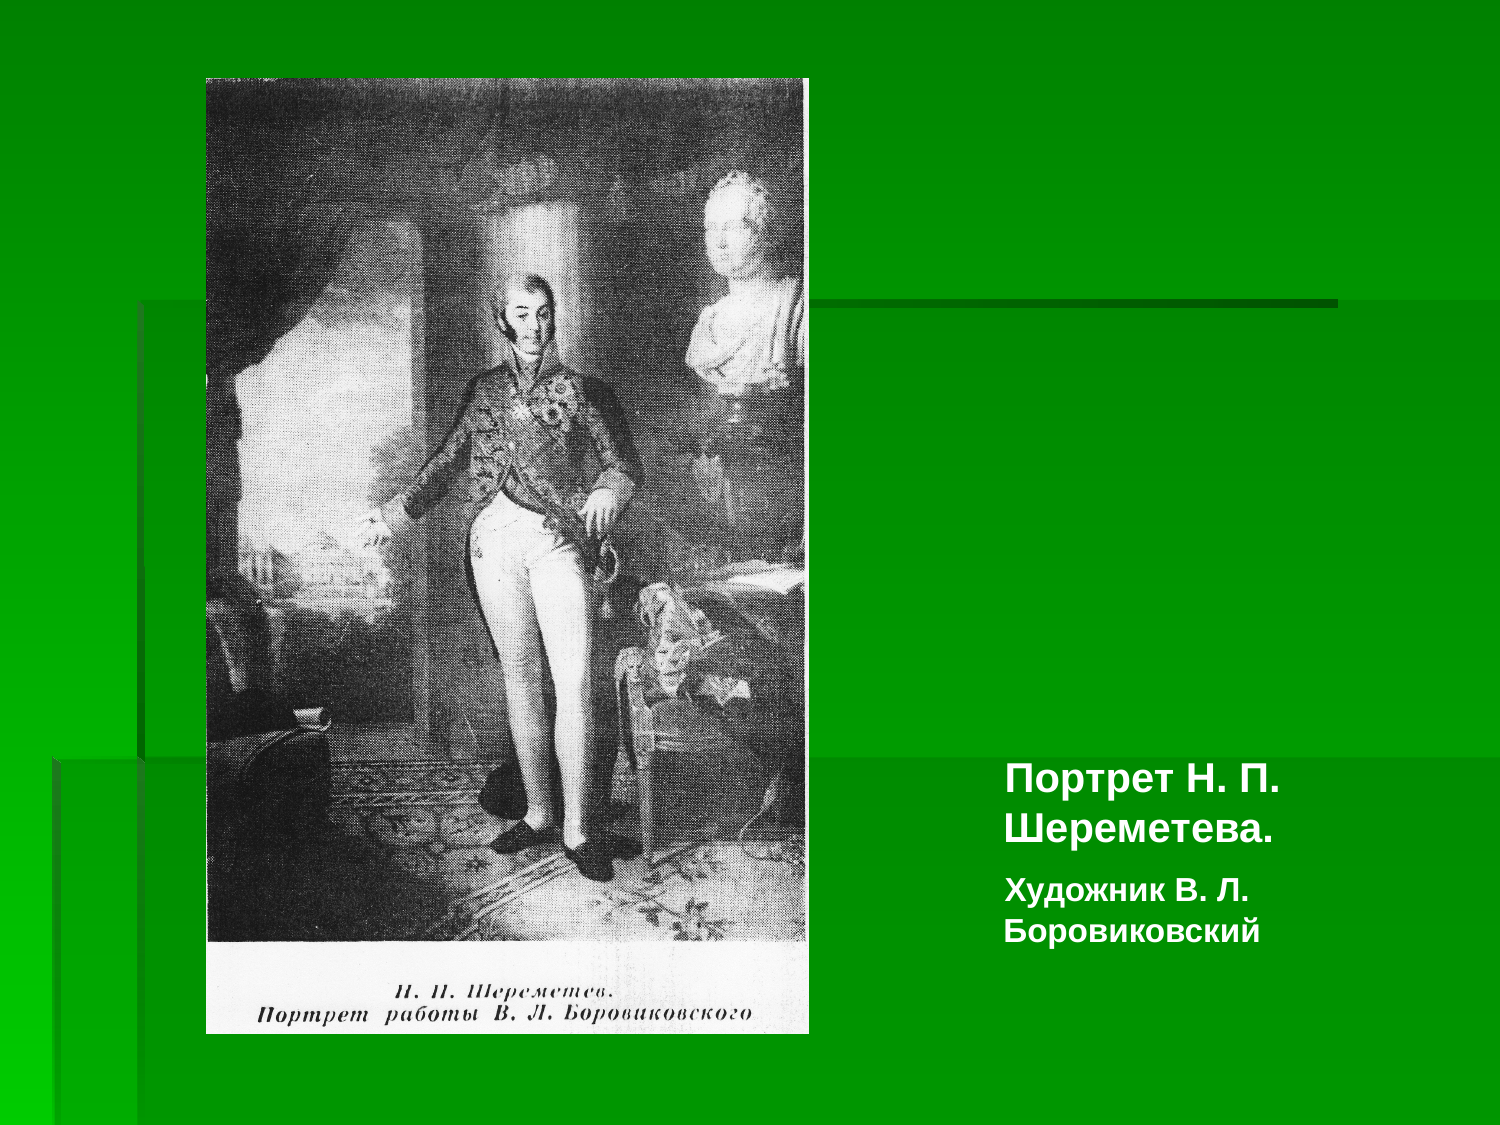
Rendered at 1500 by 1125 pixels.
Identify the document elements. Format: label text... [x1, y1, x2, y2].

list Портрет Н. П. Шереметева. Художник В. Л. Боровиковский [931, 743, 1452, 1001]
picture [206, 77, 809, 1035]
